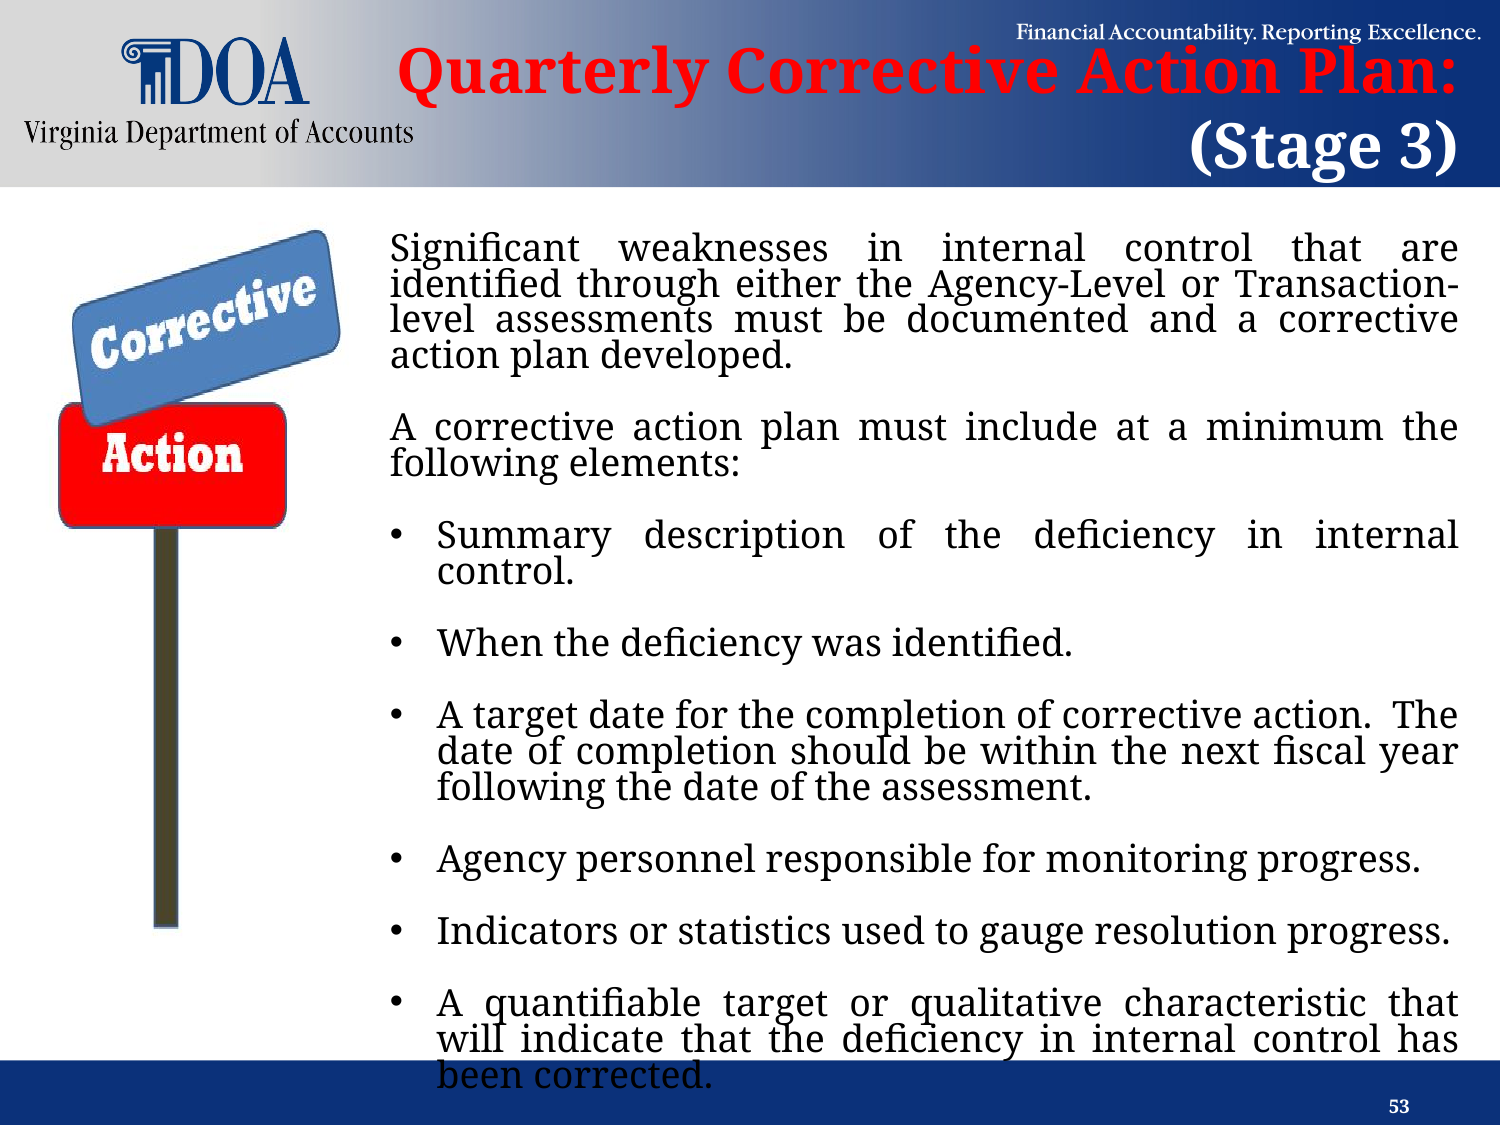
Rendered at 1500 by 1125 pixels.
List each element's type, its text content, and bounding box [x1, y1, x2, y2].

slide_number 53 [1112, 1103, 1425, 1125]
title Quarterly Corrective Action Plan: (Stage 3) [150, 31, 1475, 182]
picture [0, 0, 1500, 1125]
text_box Significant weaknesses in internal control that are identified through either the Agency-Level or Transaction-level assessments must be documented and a corrective action plan developed. A corrective action plan must include at a minimum the following elements: Summary description of the deficiency in internal control. When the deficiency was identified. A target date for the completion of corrective action. The date of completion should be within the next fiscal year following the date of the assessment. Agency personnel responsible for monitoring progress. Indicators or statistics used to gauge resolution progress. A quantifiable target or qualitative characteristic that will indicate that the deficiency in internal control has been corrected. [375, 224, 1475, 1103]
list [0, 199, 363, 938]
